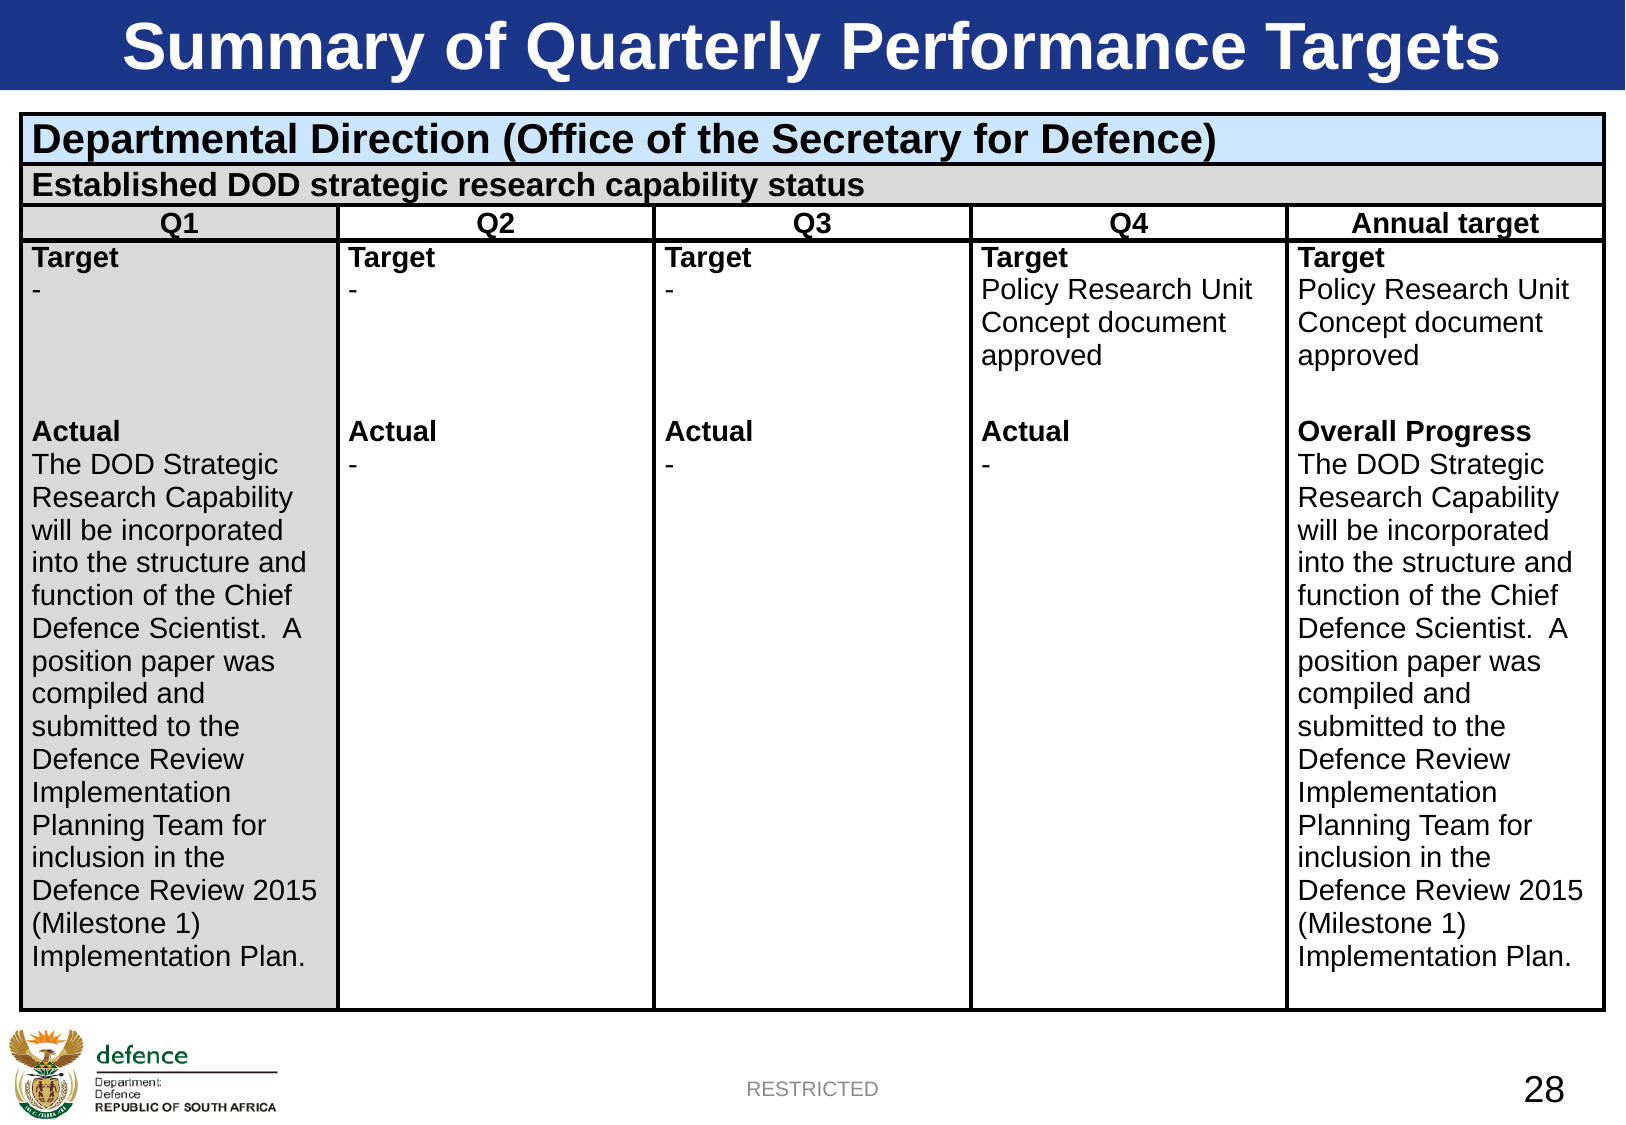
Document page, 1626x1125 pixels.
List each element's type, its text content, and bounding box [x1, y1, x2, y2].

table_cell Actual - [340, 415, 652, 1008]
table_cell Target Policy Research Unit Concept document approved [973, 243, 1285, 415]
table_cell Q4 [973, 207, 1285, 238]
table_cell Q3 [656, 207, 969, 238]
table_cell Target Policy Research Unit Concept document approved [1289, 243, 1602, 415]
footer RESTRICTED [555, 1057, 1070, 1118]
table_cell Established DOD strategic research capability status [23, 166, 1602, 203]
text_box Summary of Quarterly Performance Targets [0, 0, 1625, 91]
table_cell Annual target [1289, 207, 1602, 238]
table_cell Target - [340, 243, 652, 415]
table_cell Target - [656, 243, 969, 415]
table_cell Target - [23, 243, 336, 415]
table_cell Actual The DOD Strategic Research Capability will be incorporated into the structure and function of the Chief Defence Scientist. A position paper was compiled and submitted to the Defence Review Implementation Planning Team for inclusion in the Defence Review 2015 (Milestone 1) Implementation Plan. [23, 415, 336, 1008]
slide_number 28 [1201, 1057, 1581, 1118]
table_cell Q2 [340, 207, 652, 238]
table_header Departmental Direction (Office of the Secretary for Defence) [23, 116, 1602, 162]
table_cell Actual - [656, 415, 969, 1008]
picture [1, 1024, 288, 1125]
table_cell Overall Progress The DOD Strategic Research Capability will be incorporated into the structure and function of the Chief Defence Scientist. A position paper was compiled and submitted to the Defence Review Implementation Planning Team for inclusion in the Defence Review 2015 (Milestone 1) Implementation Plan. [1289, 415, 1602, 1008]
table_cell Q1 [23, 207, 336, 238]
table_cell Actual - [973, 415, 1285, 1008]
